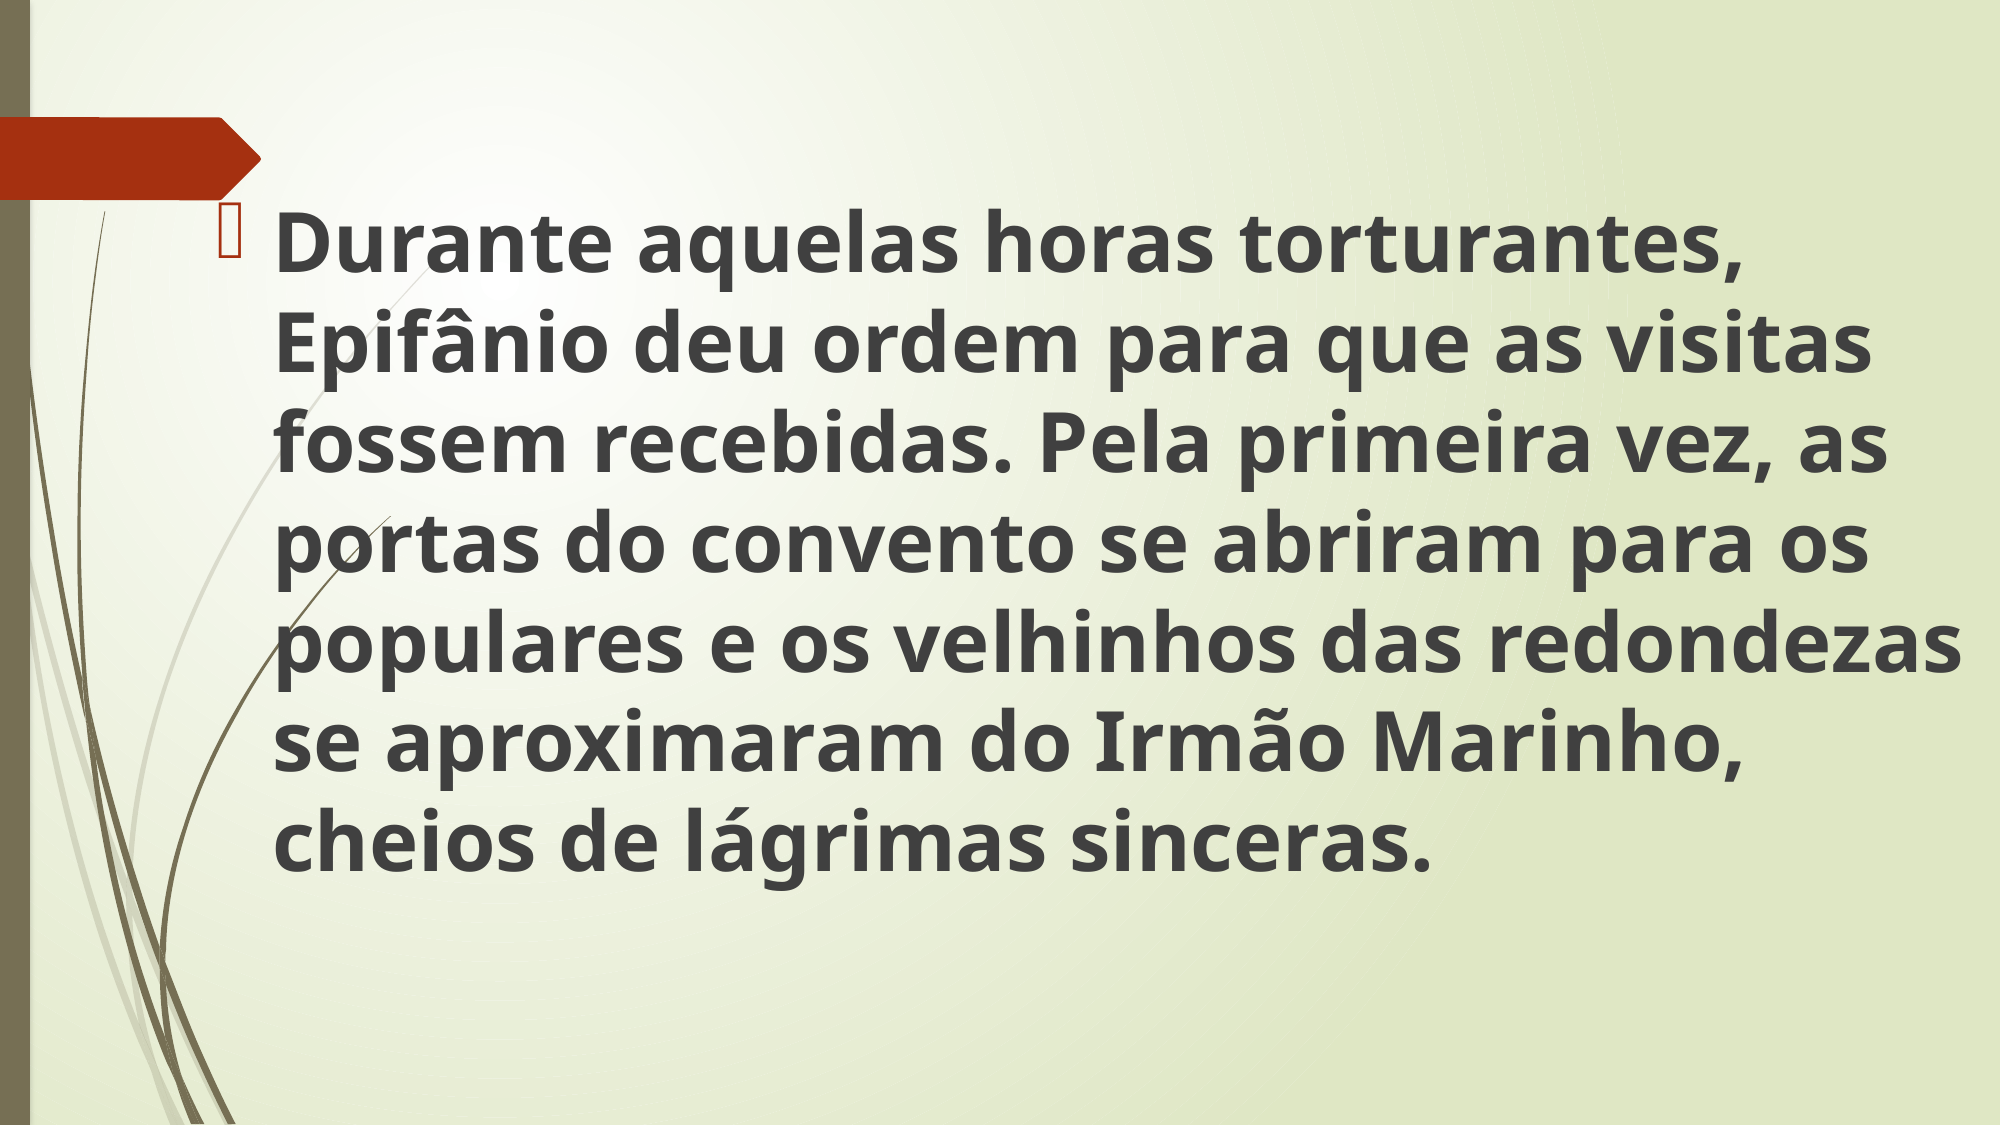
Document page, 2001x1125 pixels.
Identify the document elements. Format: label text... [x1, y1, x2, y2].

list Durante aquelas horas torturantes, Epifânio deu ordem para que as visitas fossem recebidas. Pela primeira vez, as portas do convento se abriram para os populares e os velhinhos das redondezas se aproximaram do Irmão Marinho, cheios de lágrimas sinceras. [201, 0, 2000, 1125]
